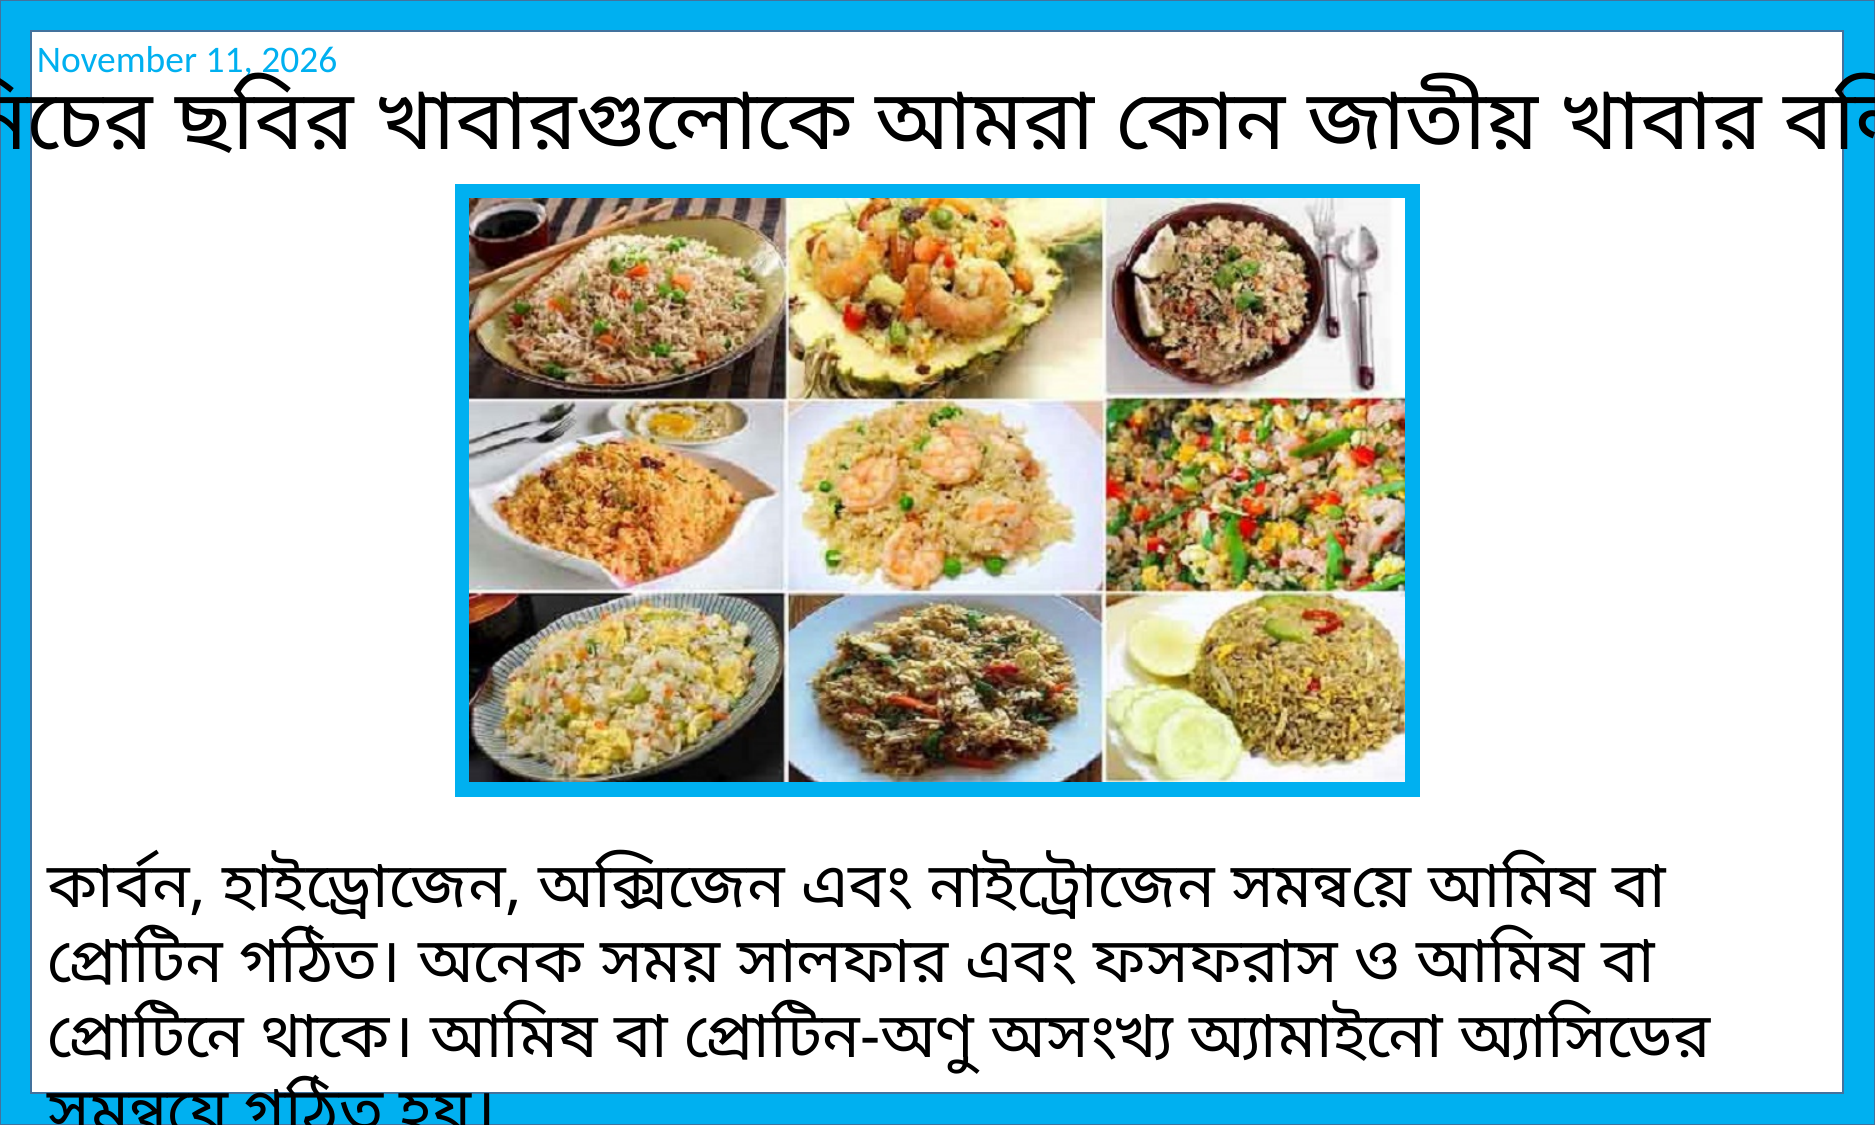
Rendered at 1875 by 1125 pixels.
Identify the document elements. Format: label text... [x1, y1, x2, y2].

text_box কার্বন, হাইড্রোজেন, অক্সিজেন এবং নাইট্রোজেন সমন্বয়ে আমিষ বা প্রোটিন গঠিত। অনেক সময় সালফার এবং ফসফরাস ও আমিষ বা প্রোটিনে থাকে। আমিষ বা প্রোটিন-অণু অসংখ্য অ্যামাইনো অ্যাসিডের সমন্বয়ে গঠিত হয়। [32, 837, 1847, 1125]
text_box নিচের ছবির খাবারগুলোকে আমরা কোন জাতীয় খাবার বলি? [0, 59, 1875, 174]
picture [470, 199, 1404, 781]
